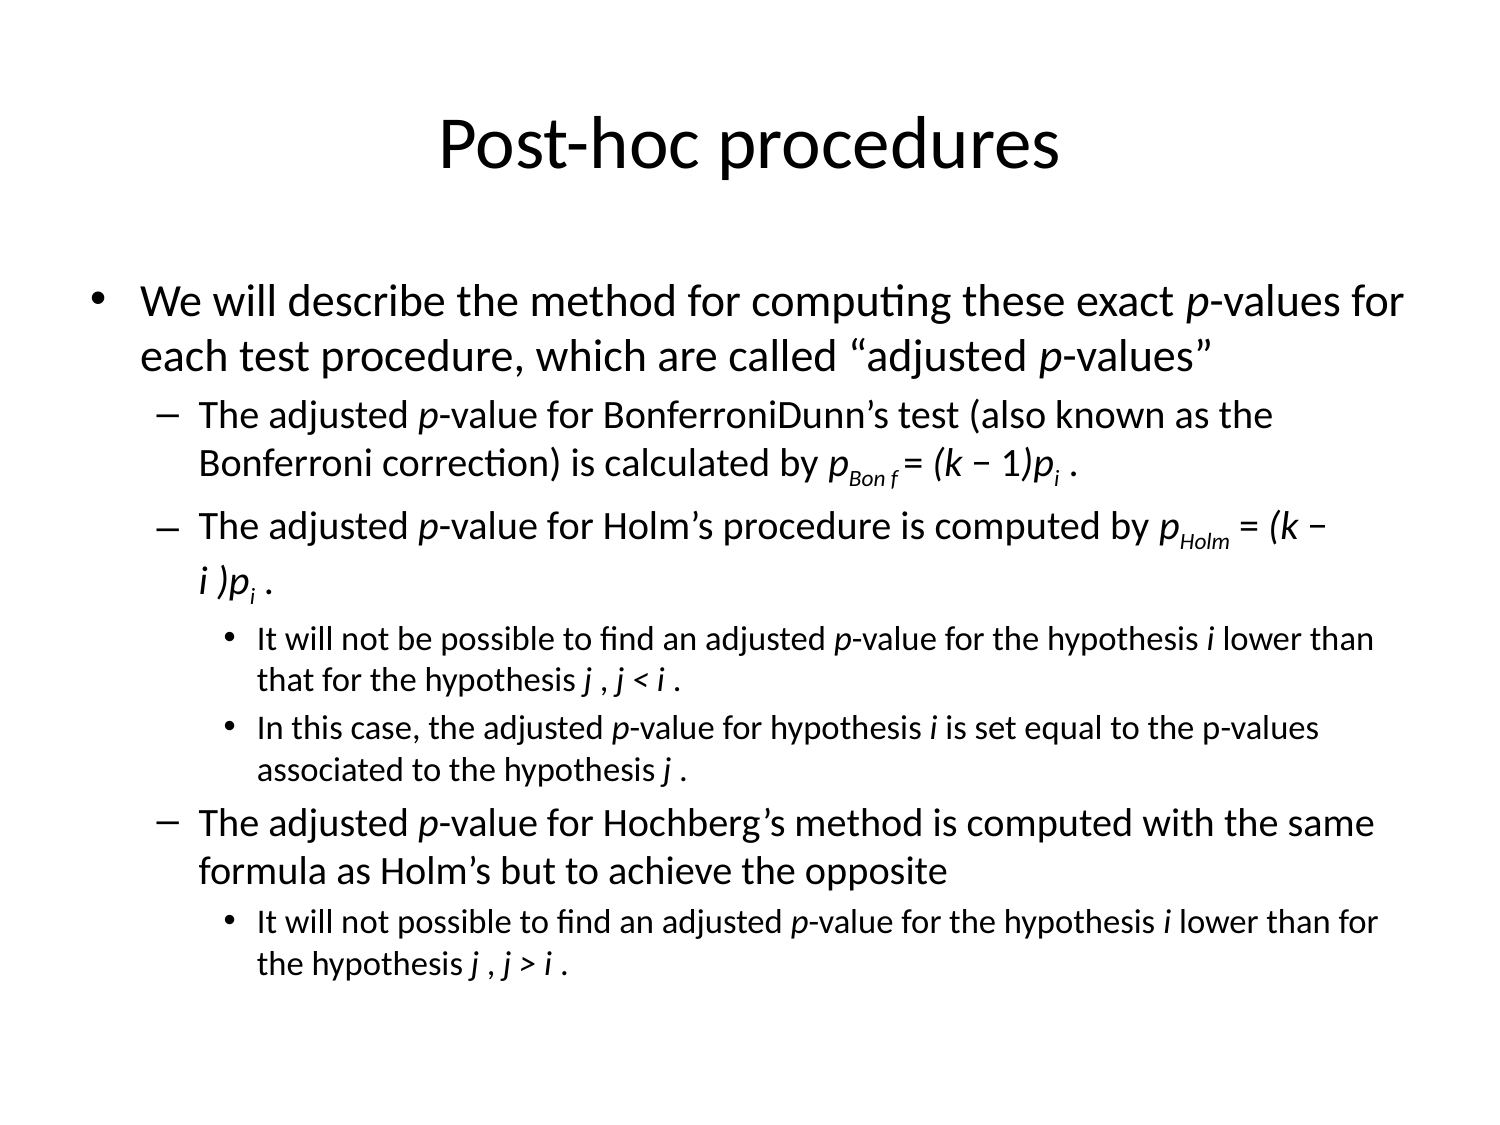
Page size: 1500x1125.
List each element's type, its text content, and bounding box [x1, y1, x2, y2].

list We will describe the method for computing these exact p-values for each test procedure, which are called “adjusted p-values” The adjusted p-value for BonferroniDunn’s test (also known as the Bonferroni correction) is calculated by pBon f = (k − 1)pi . The adjusted p-value for Holm’s procedure is computed by pHolm = (k − i )pi . It will not be possible to find an adjusted p-value for the hypothesis i lower than that for the hypothesis j , j < i . In this case, the adjusted p-value for hypothesis i is set equal to the p-values associated to the hypothesis j . The adjusted p-value for Hochberg’s method is computed with the same formula as Holm’s but to achieve the opposite It will not possible to find an adjusted p-value for the hypothesis i lower than for the hypothesis j , j > i . [75, 262, 1425, 1005]
title Post-hoc procedures [75, 45, 1425, 233]
